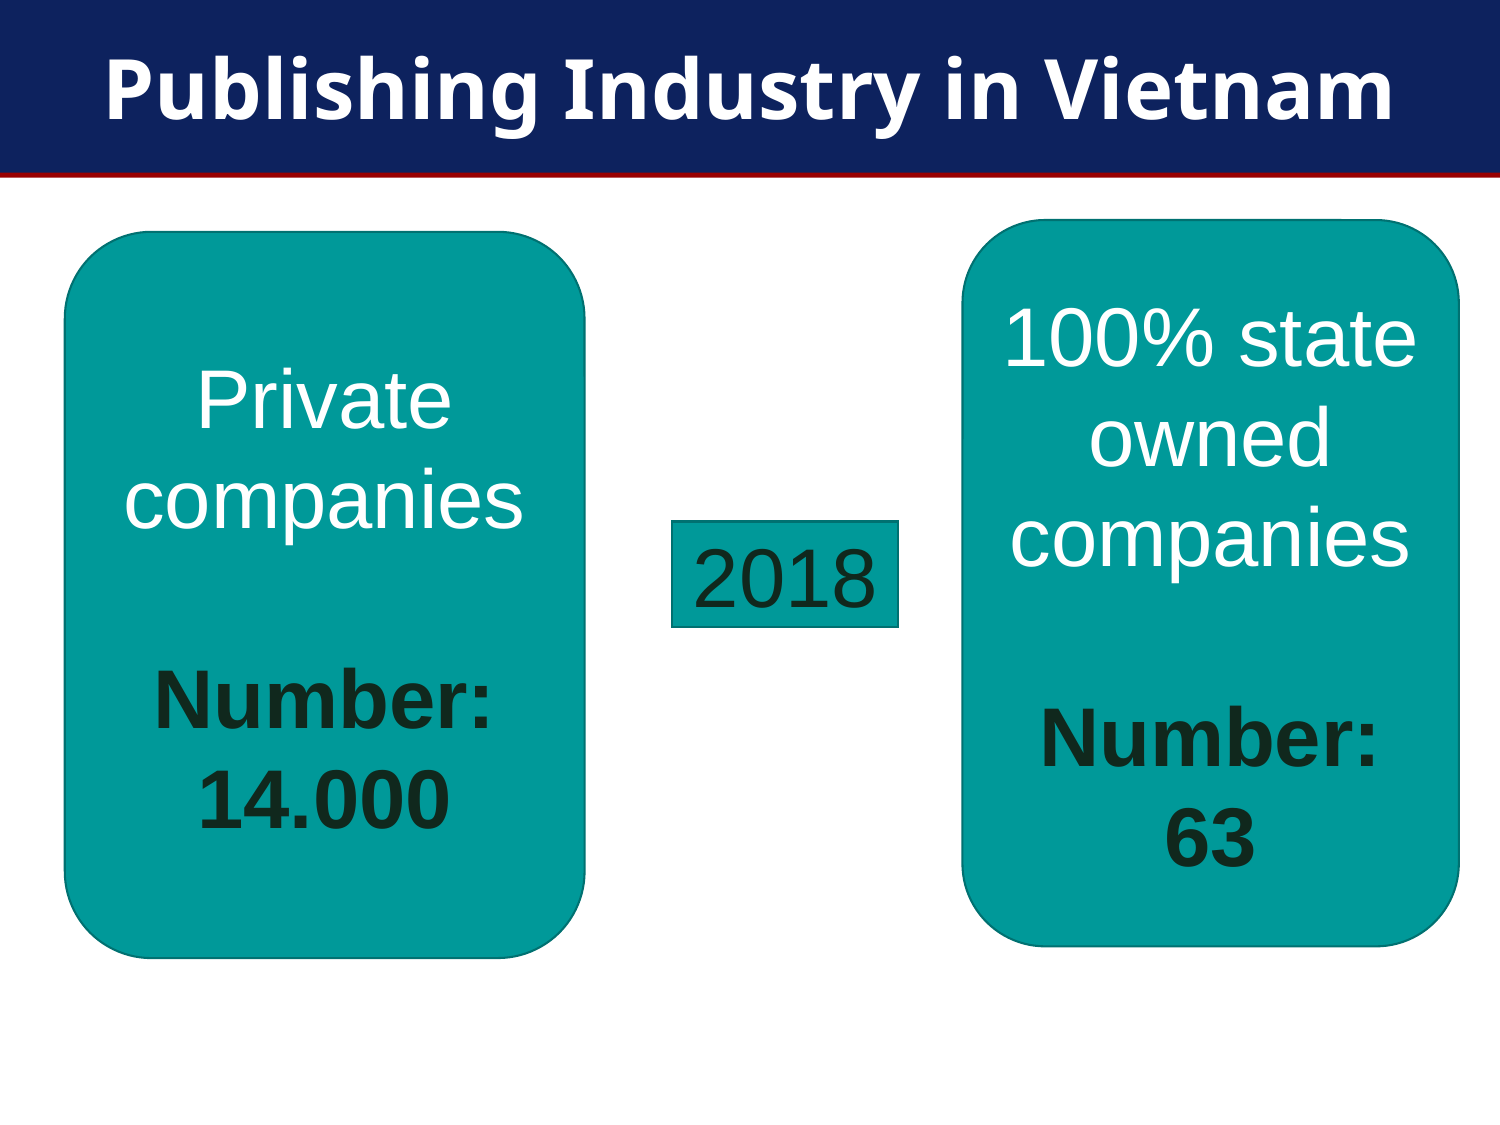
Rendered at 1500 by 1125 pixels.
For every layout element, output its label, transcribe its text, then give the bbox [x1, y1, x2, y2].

text_box Private companies Number: 14.000 [63, 230, 586, 960]
title Publishing Industry in Vietnam [0, 0, 1500, 173]
text_box 100% state owned companies Number: 63 [961, 218, 1460, 948]
text_box 2018 [671, 520, 899, 628]
